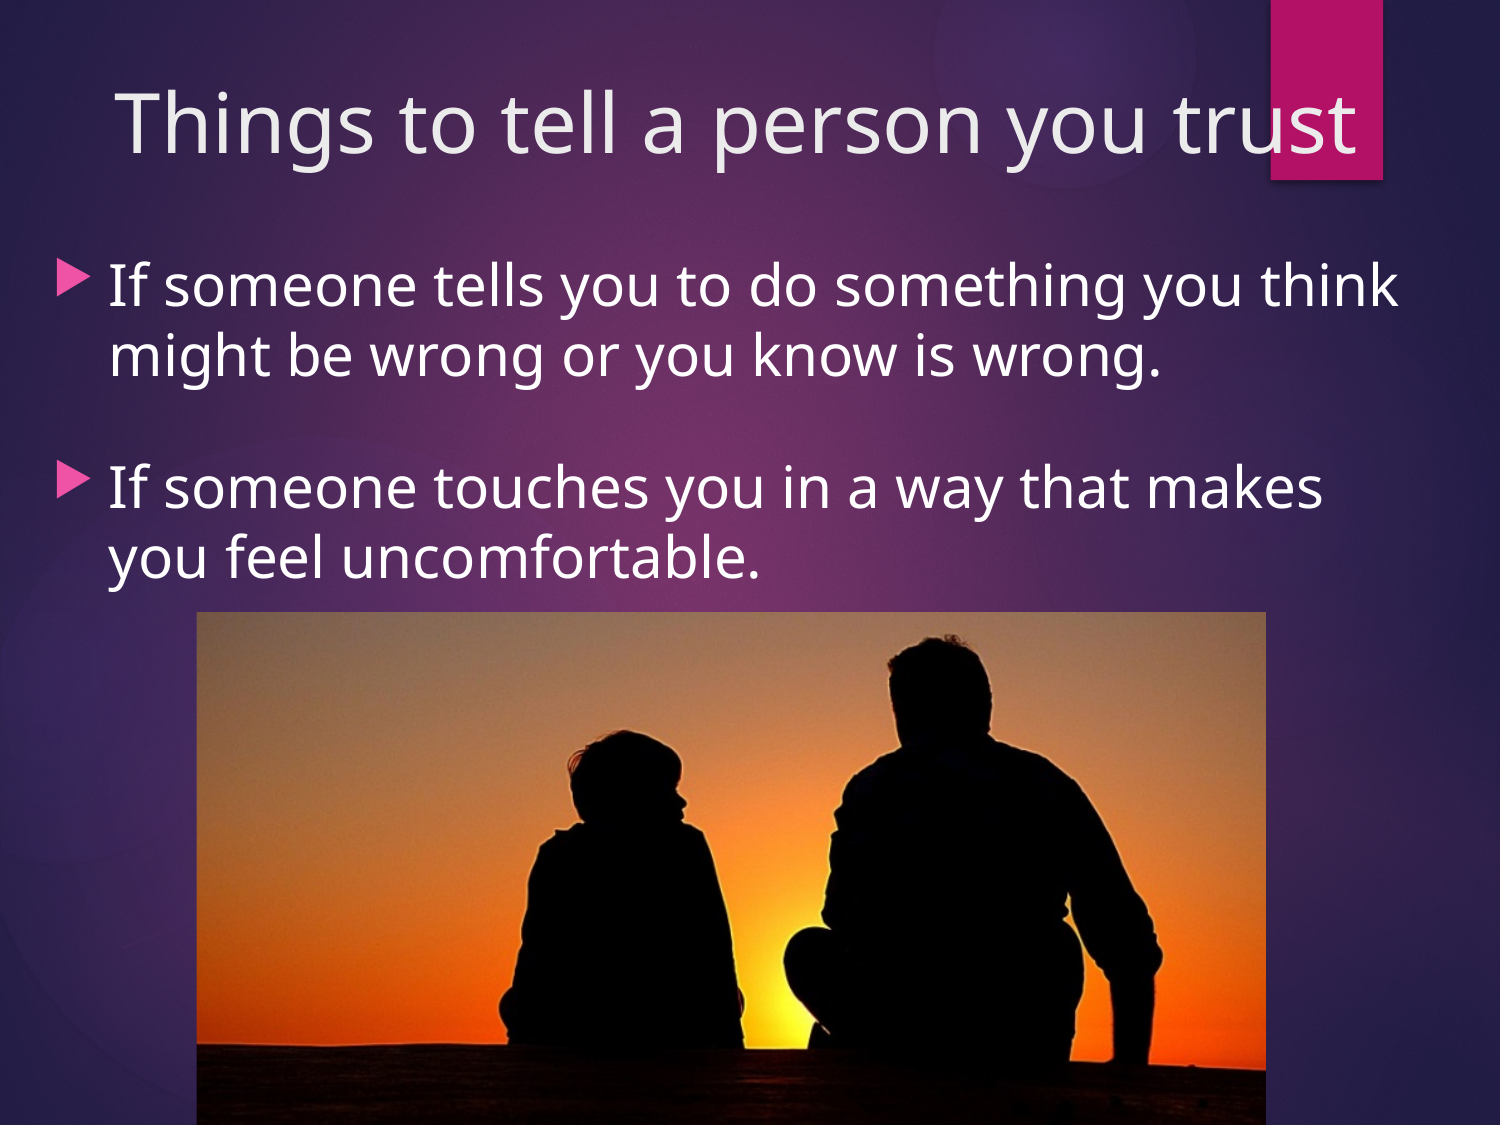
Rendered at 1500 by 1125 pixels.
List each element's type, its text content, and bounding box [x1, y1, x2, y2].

picture [196, 612, 1267, 1125]
title Things to tell a person you trust [99, 62, 1388, 200]
list If someone tells you to do something you think might be wrong or you know is wrong. If someone touches you in a way that makes you feel uncomfortable. [37, 200, 1425, 1097]
